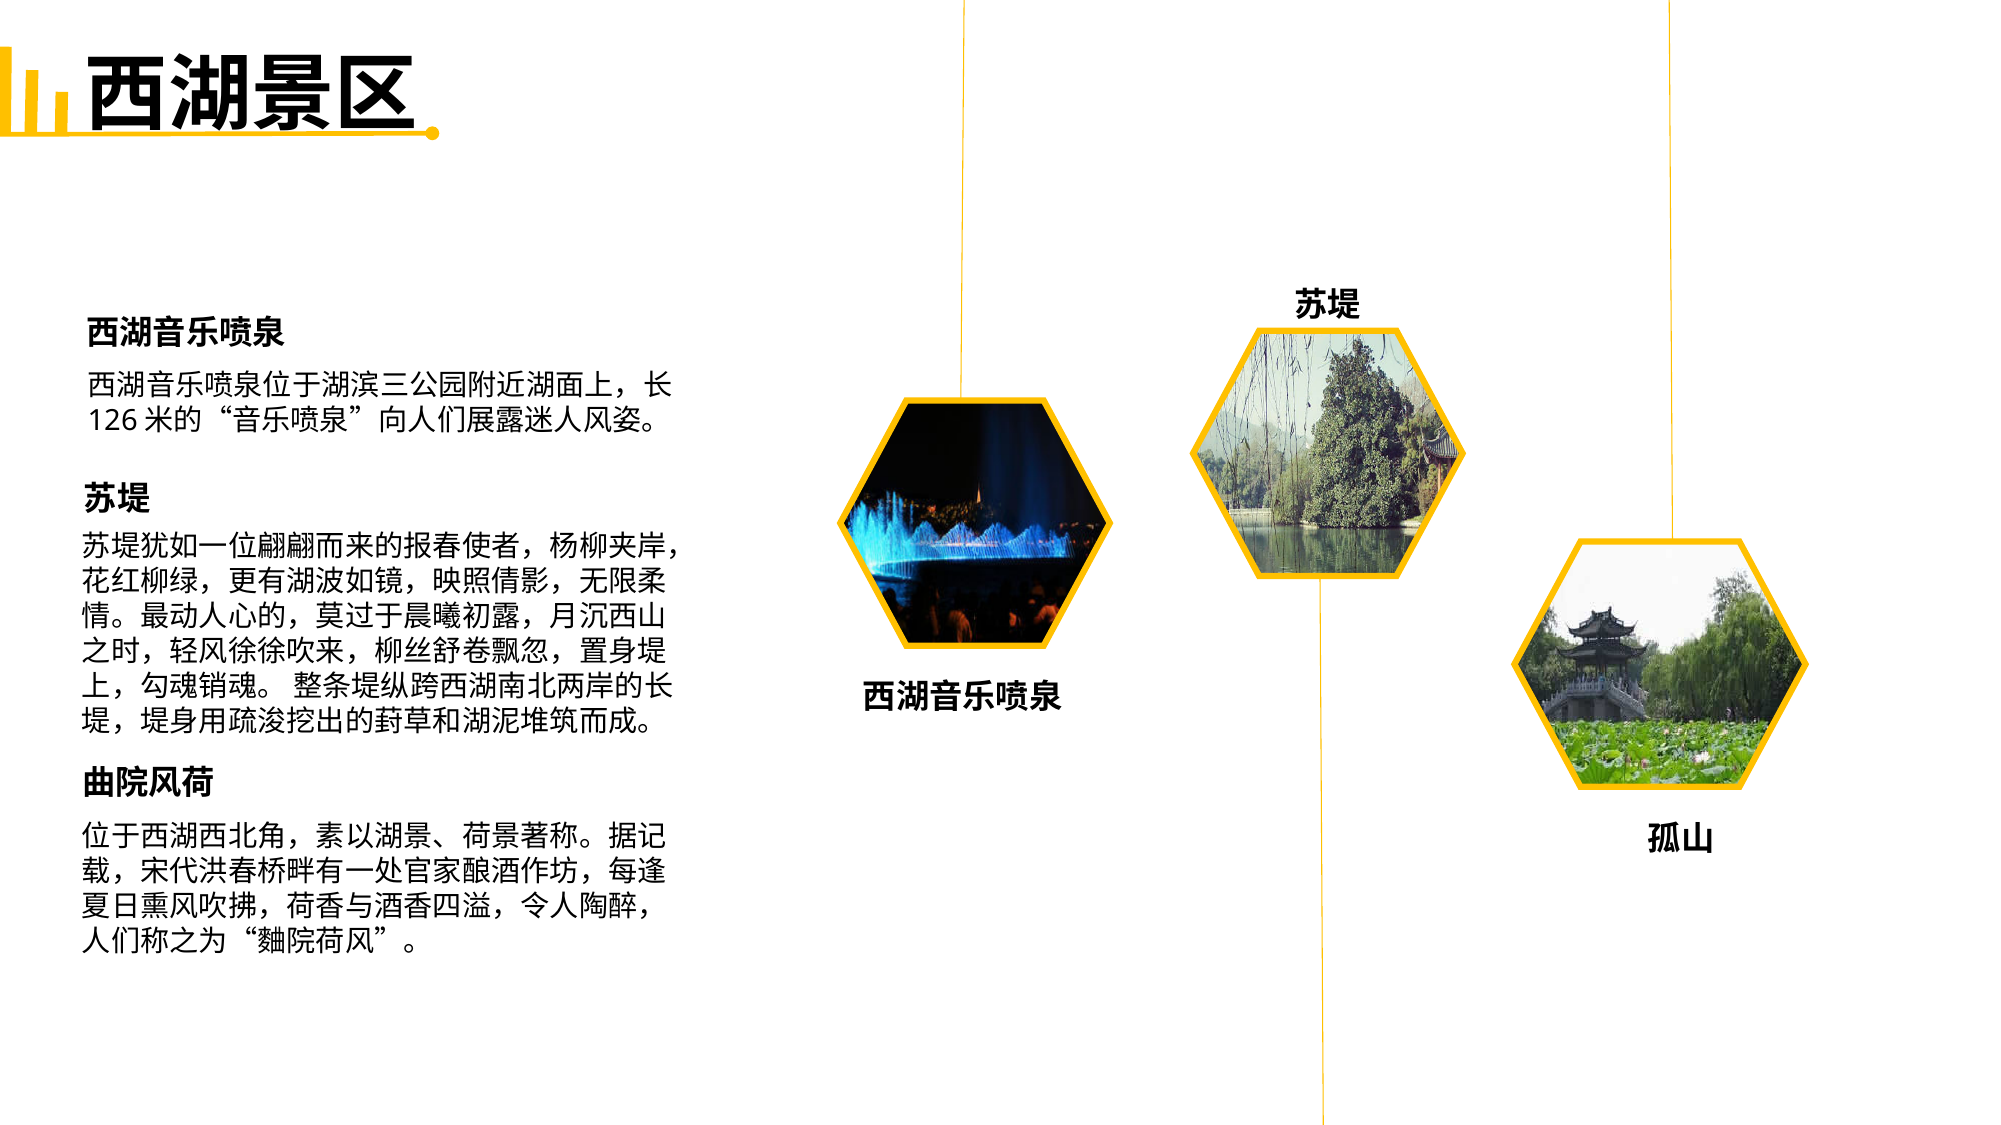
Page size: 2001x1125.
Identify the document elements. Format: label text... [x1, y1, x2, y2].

text_box [1193, 330, 1463, 577]
text_box [1514, 541, 1806, 787]
text_box 西湖景区 [70, 32, 602, 148]
text_box 西湖音乐喷泉 [71, 304, 301, 359]
text_box 孤山 [1632, 809, 1730, 865]
text_box 苏堤犹如一位翩翩而来的报春使者，杨柳夹岸，花红柳绿，更有湖波如镜，映照倩影，无限柔情。最动人心的，莫过于晨曦初露，月沉西山之时，轻风徐徐吹来，柳丝舒卷飘忽，置身堤上，勾魂销魂。 整条堤纵跨西湖南北两岸的长堤，堤身用疏浚挖出的葑草和湖泥堆筑而成。 [67, 519, 707, 745]
text_box 位于西湖西北角，素以湖景、荷景著称。据记载，宋代洪春桥畔有一处官家酿酒作坊，每逢夏日熏风吹拂，荷香与酒香四溢，令人陶醉，人们称之为“麯院荷风”。 [67, 809, 707, 965]
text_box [1669, 0, 1673, 542]
text_box [840, 400, 1110, 646]
text_box 曲院风荷 [67, 754, 231, 809]
text_box 西湖音乐喷泉位于湖滨三公园附近湖面上，长126米的“音乐喷泉”向人们展露迷人风姿。 [72, 359, 713, 444]
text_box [1319, 576, 1324, 1125]
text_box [960, 0, 965, 400]
text_box 苏堤 [1279, 275, 1376, 331]
text_box 西湖音乐喷泉 [847, 668, 1077, 723]
text_box 苏堤 [68, 469, 166, 519]
